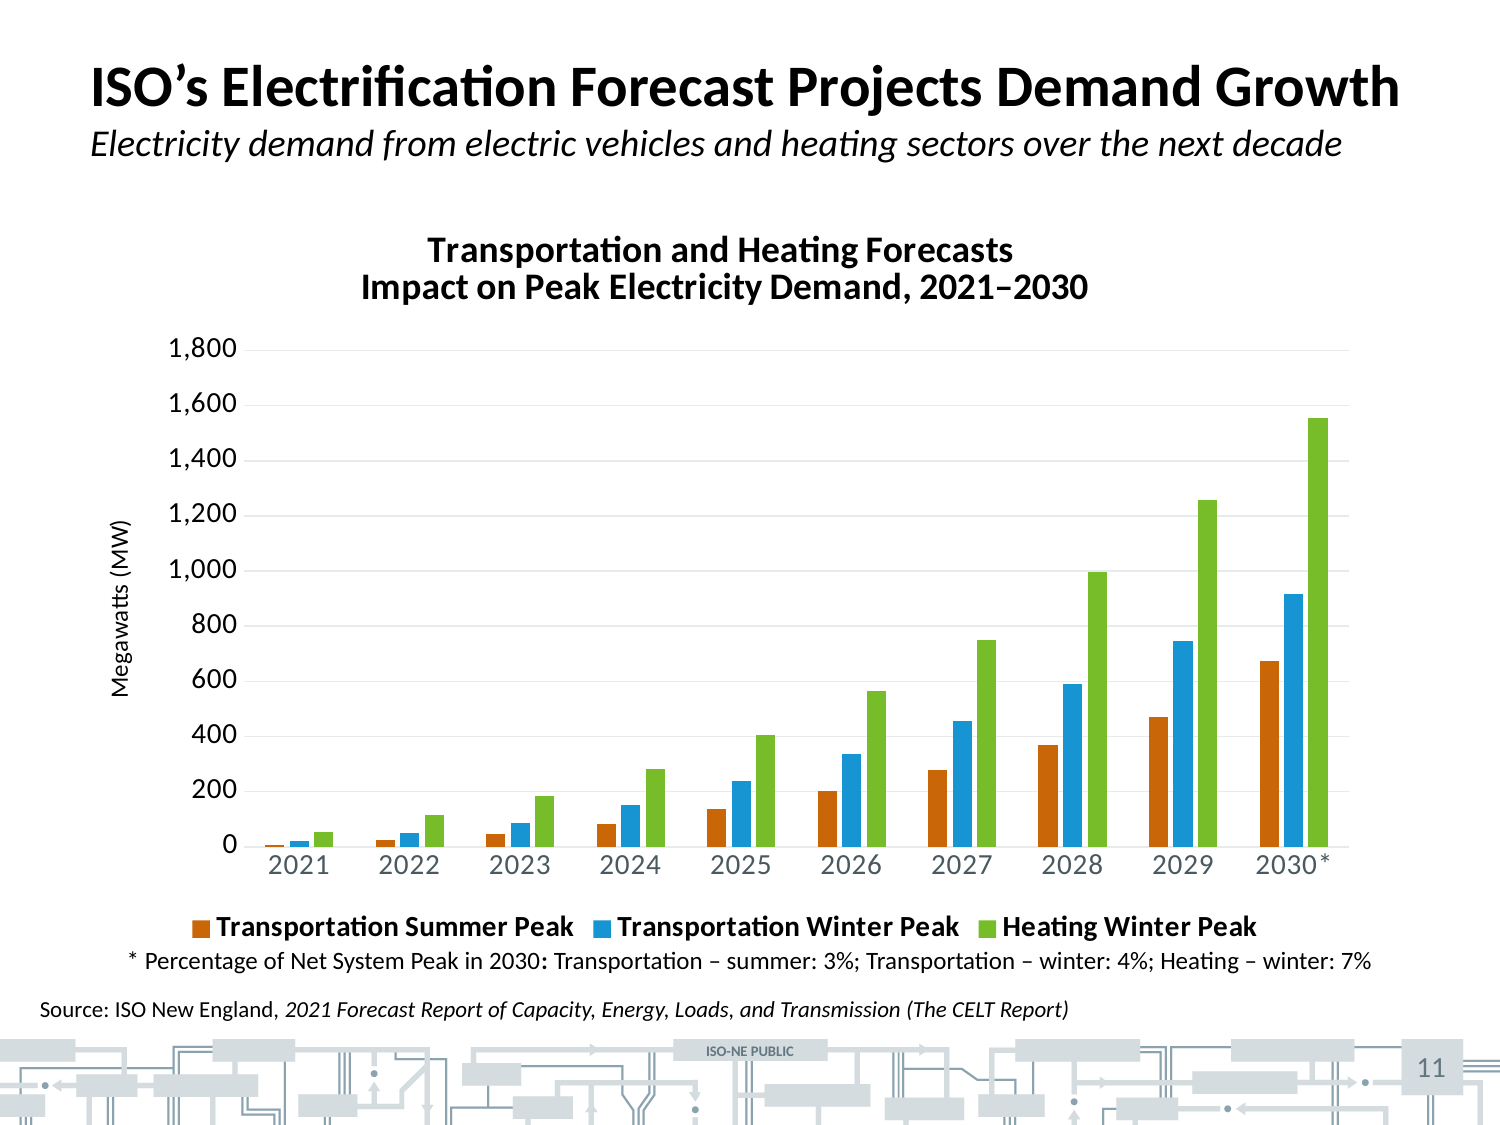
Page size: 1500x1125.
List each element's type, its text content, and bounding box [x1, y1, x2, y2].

title ISO’s Electrification Forecast Projects Demand Growth Electricity demand from electric vehicles and heating sectors over the next decade [75, 12, 1425, 200]
picture [0, 1031, 1500, 1125]
text_box Source: ISO New England, 2021 Forecast Report of Capacity, Energy, Loads, and Transmission (The CELT Report) [24, 986, 1475, 1030]
slide_number 11 [1400, 1044, 1463, 1088]
chart [74, 199, 1376, 951]
text_box * Percentage of Net System Peak in 2030: Transportation – summer: 3%; Transportation – winter: 4%; Heating – winter: 7% [74, 937, 1425, 983]
